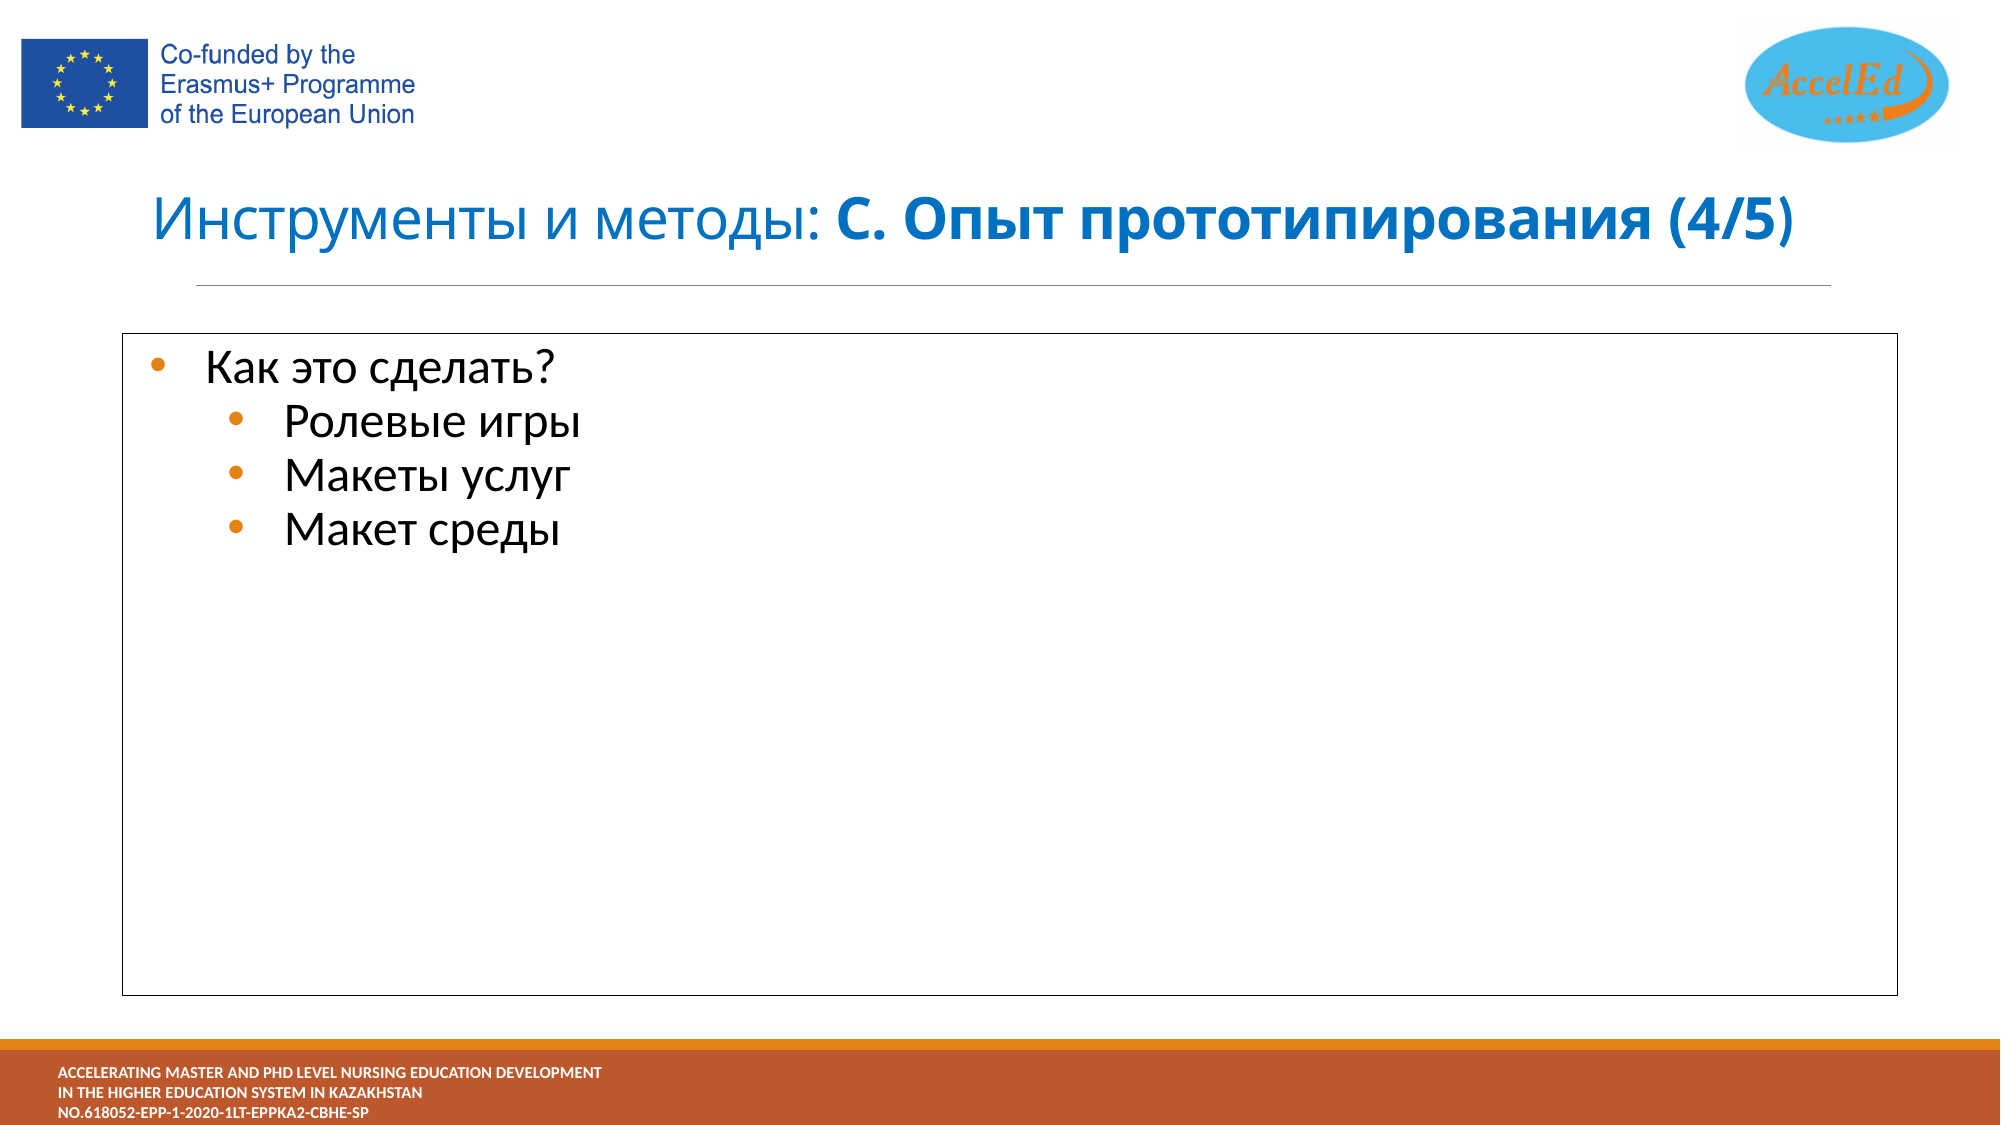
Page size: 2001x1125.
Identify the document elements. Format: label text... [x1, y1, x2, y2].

picture [1740, 22, 1957, 149]
picture [0, 20, 578, 144]
list Как это сделать? Ролевые игры Макеты услуг Макет среды [122, 332, 1898, 996]
title Инструменты и методы: C. Опыт прототипирования (4/5) [50, 84, 1898, 259]
